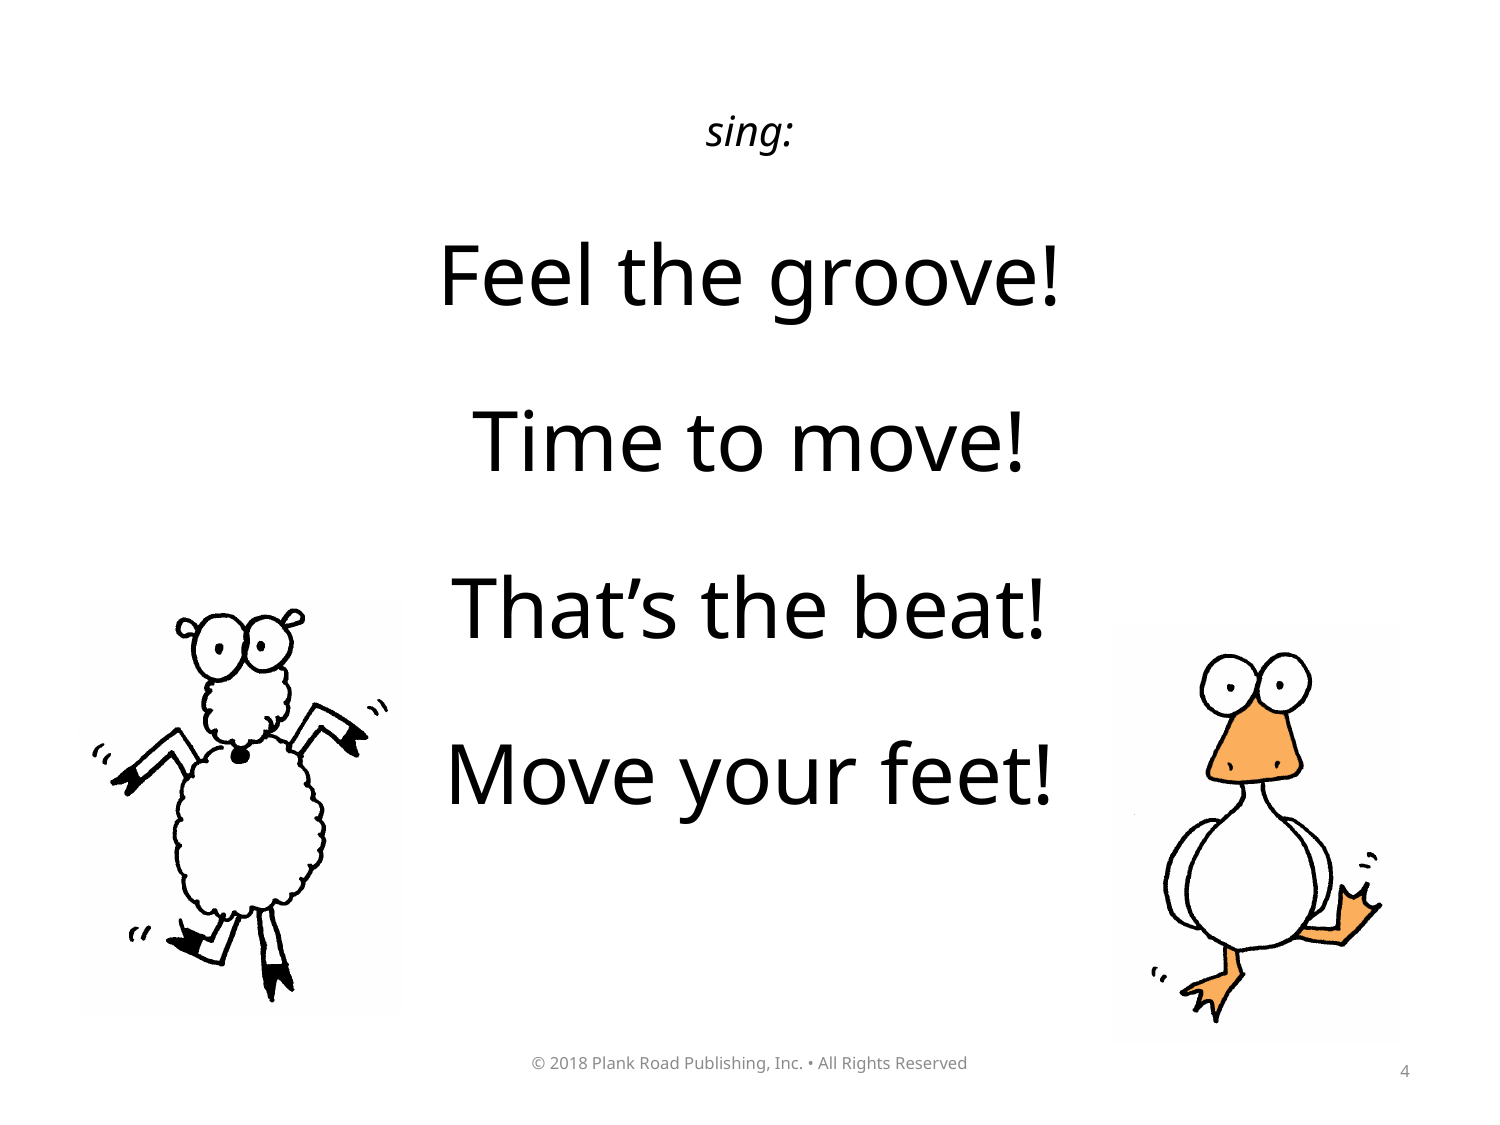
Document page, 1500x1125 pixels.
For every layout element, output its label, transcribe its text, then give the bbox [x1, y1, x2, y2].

slide_number 4 [1074, 1042, 1425, 1103]
list sing: Feel the groove! Time to move! That’s the beat! Move your feet! [75, 72, 1425, 1014]
picture [1109, 624, 1401, 1043]
picture [74, 594, 402, 1014]
